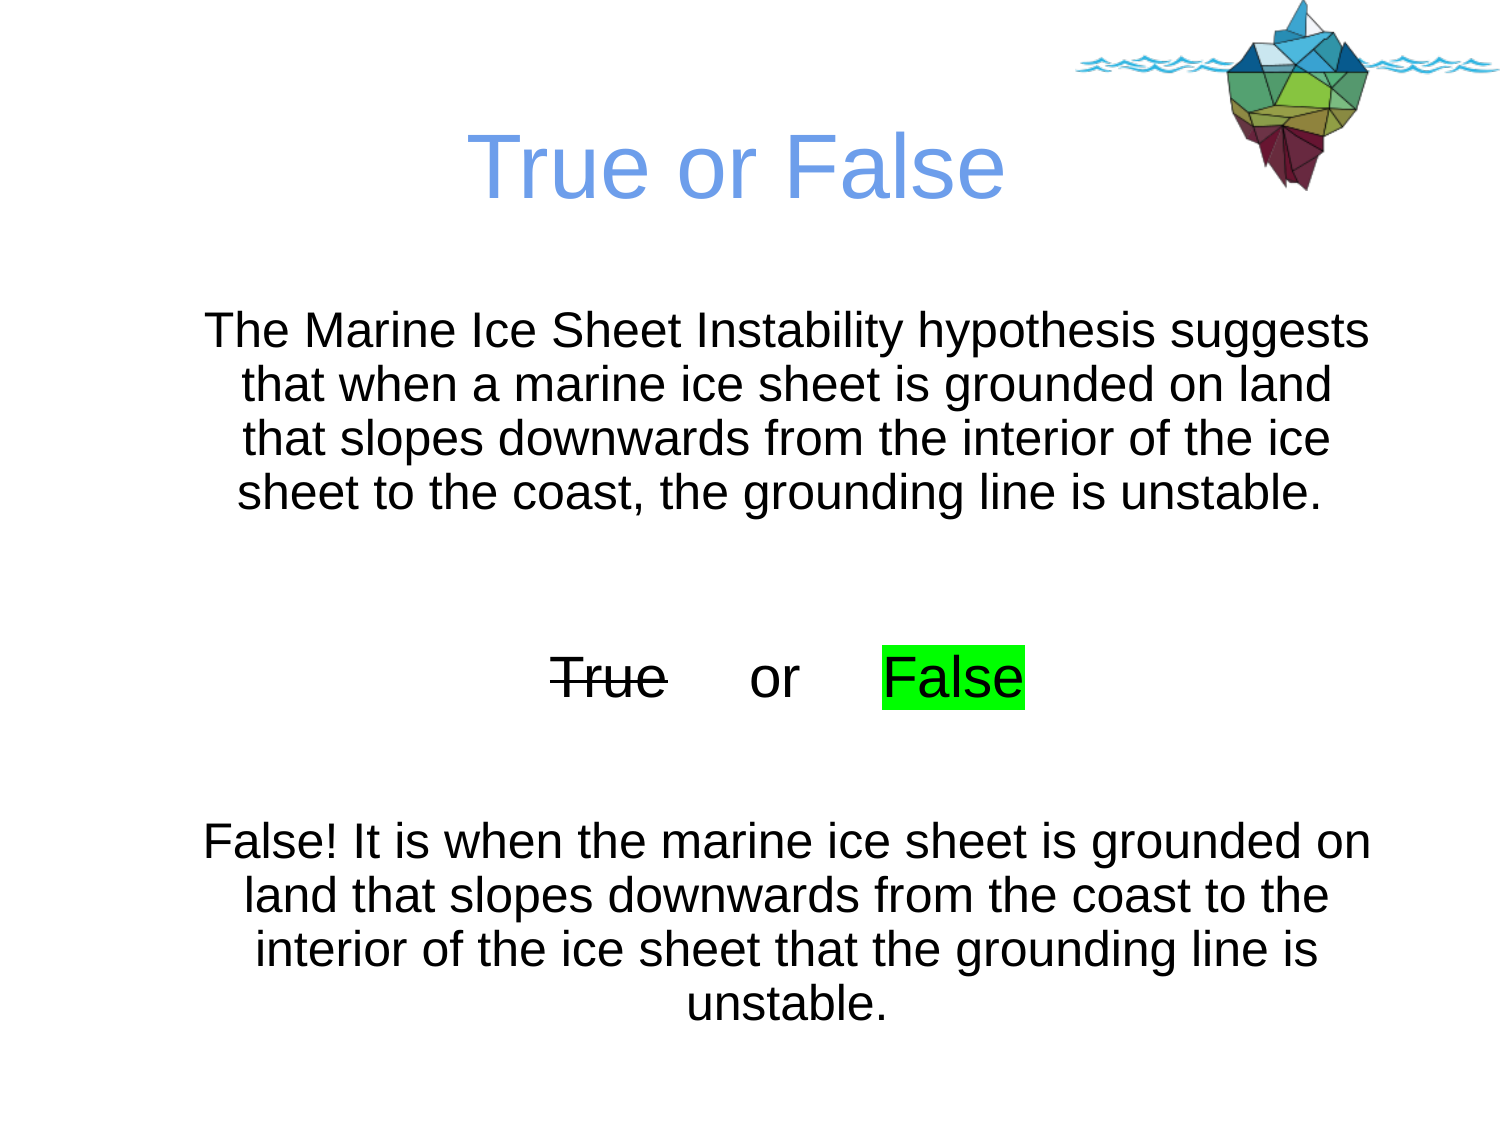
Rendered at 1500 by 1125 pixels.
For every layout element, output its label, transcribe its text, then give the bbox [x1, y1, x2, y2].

text_box True or False False! It is when the marine ice sheet is grounded on land that slopes downwards from the coast to the interior of the ice sheet that the grounding line is unstable. [103, 639, 1397, 1057]
picture [1075, 0, 1500, 191]
text_box True or False [103, 60, 1397, 278]
text_box The Marine Ice Sheet Instability hypothesis suggests that when a marine ice sheet is grounded on land that slopes downwards from the interior of the ice sheet to the coast, the grounding line is unstable. [103, 297, 1397, 639]
